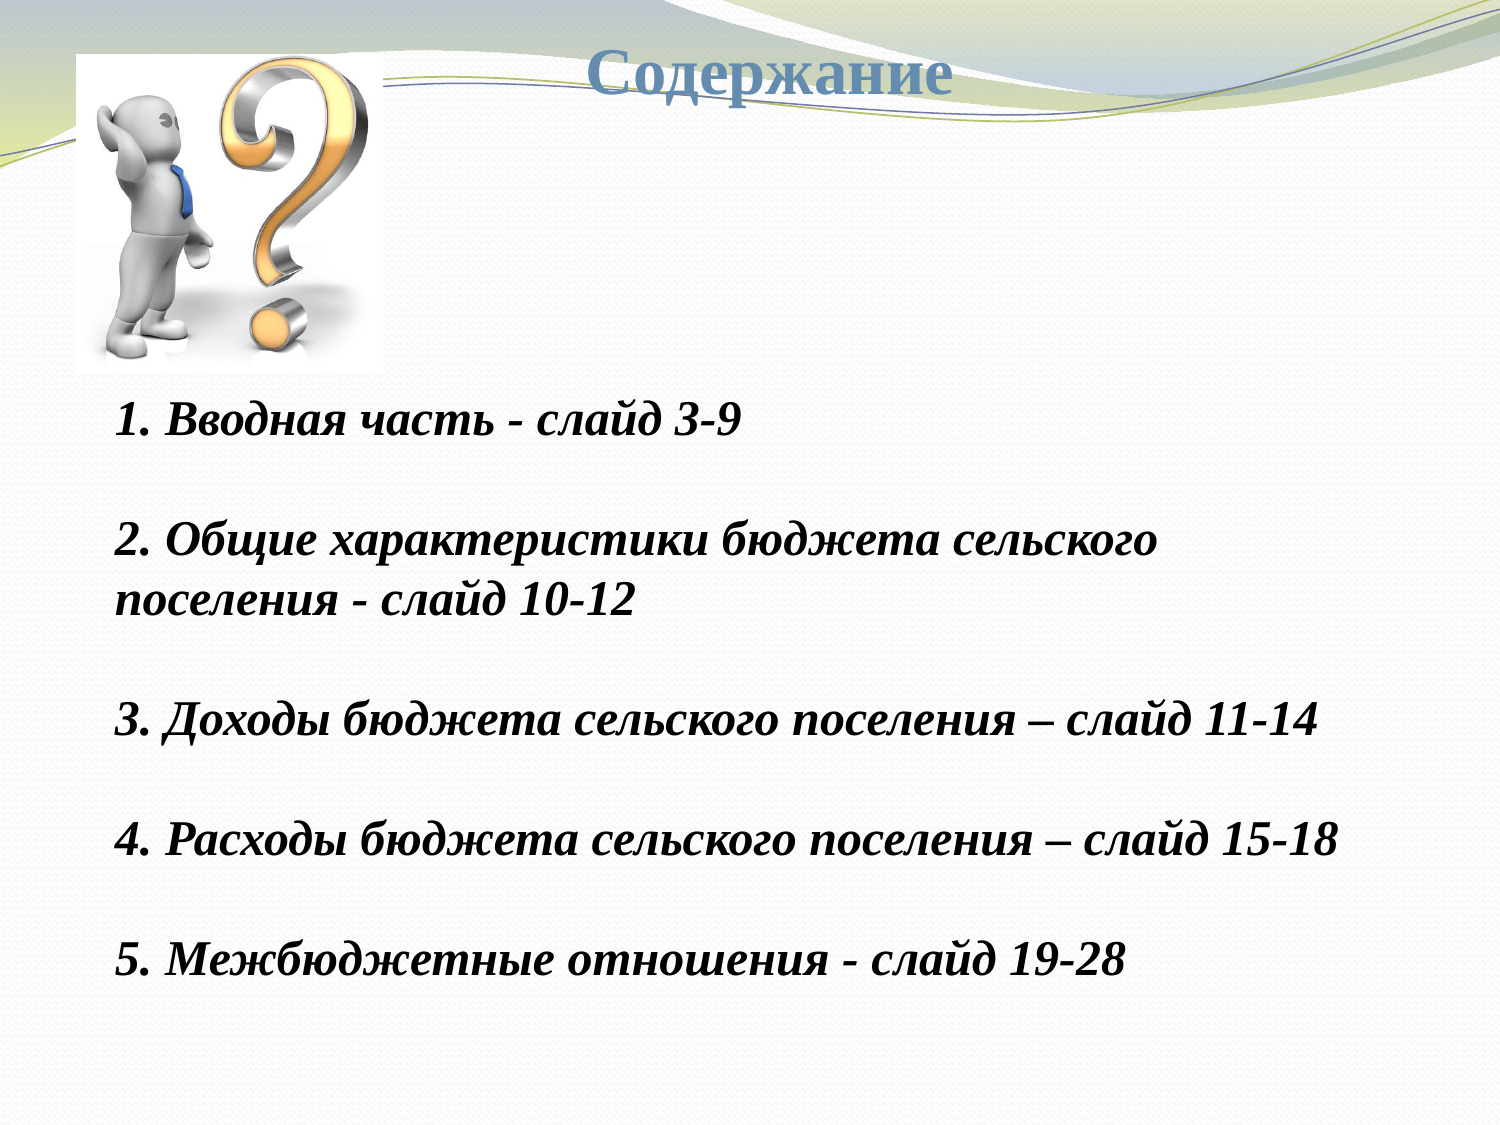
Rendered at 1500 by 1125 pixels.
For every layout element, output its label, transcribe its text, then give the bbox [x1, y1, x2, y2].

picture [76, 54, 383, 374]
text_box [100, 292, 390, 386]
text_box 1. Вводная часть - слайд 3-9 2. Общие характеристики бюджета сельского поселения - слайд 10-12 3. Доходы бюджета сельского поселения – слайд 11-14 4. Расходы бюджета сельского поселения – слайд 15-18 5. Межбюджетные отношения - слайд 19-28 [100, 292, 1359, 1053]
text_box Содержание [571, 20, 985, 115]
